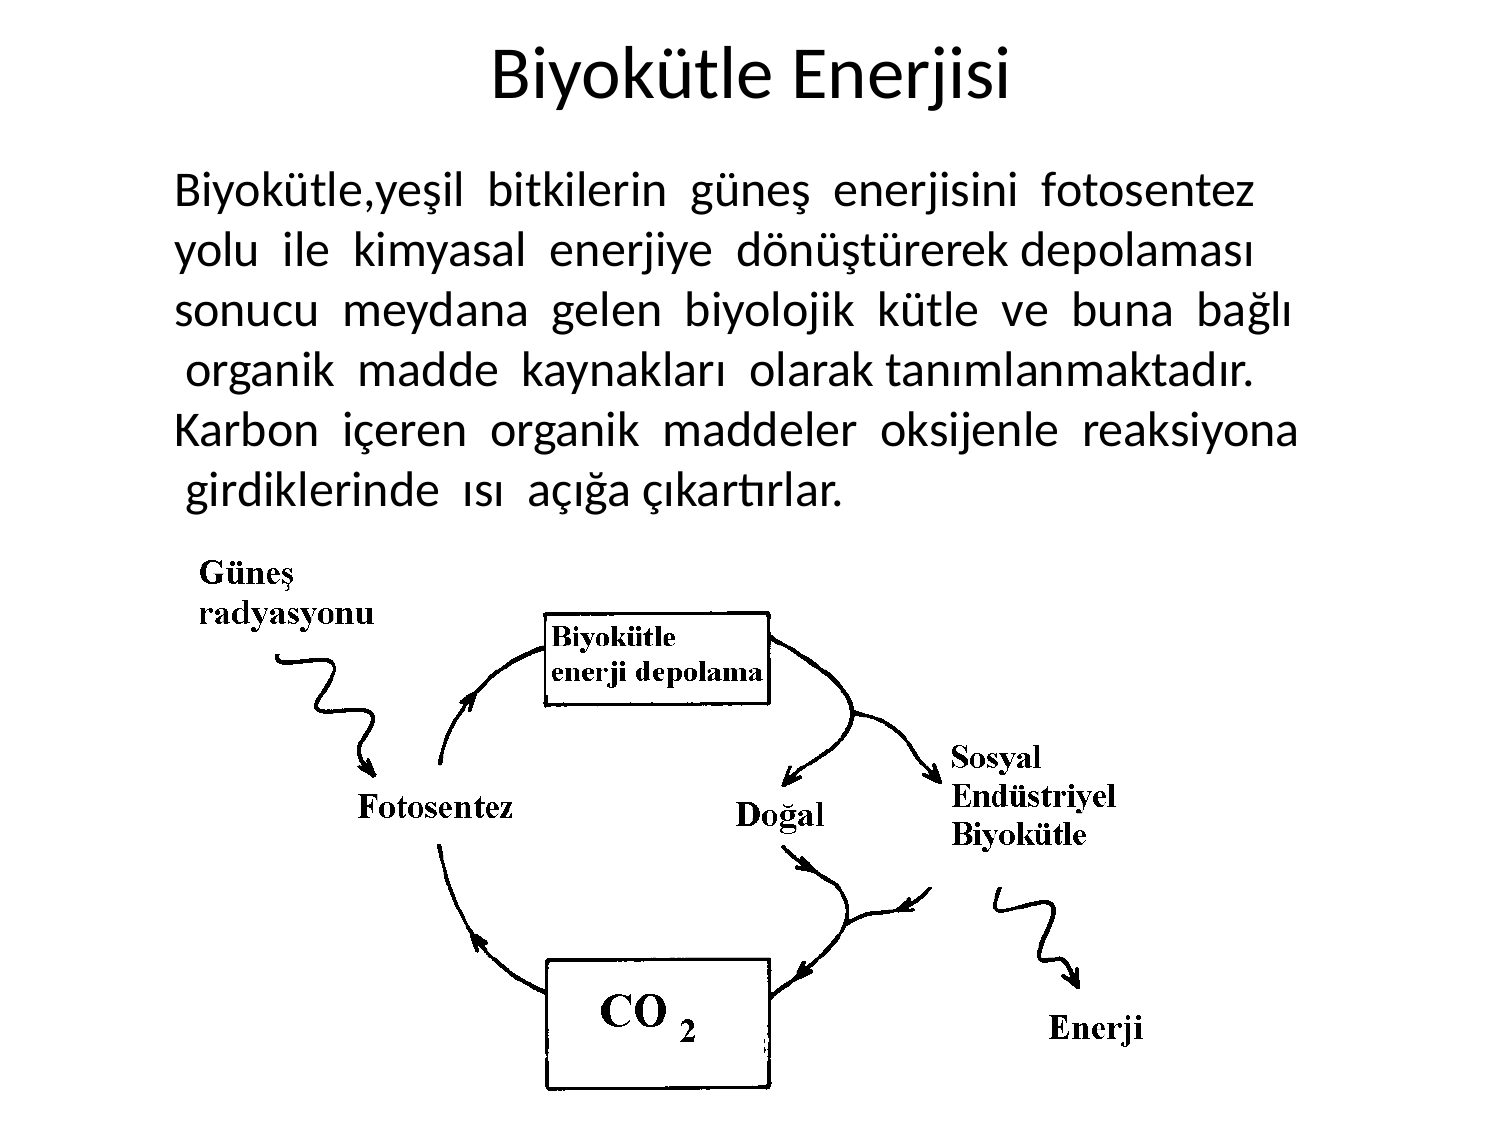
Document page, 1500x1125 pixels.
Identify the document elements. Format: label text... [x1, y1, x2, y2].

title Biyokütle Enerjisi [76, 0, 1427, 138]
text_box Biyokütle,yeşil bitkilerin güneş enerjisini fotosentez yolu ile kimyasal enerjiye dönüştürerek depolaması sonucu meydana gelen biyolojik kütle ve buna bağlı organik madde kaynakları olarak tanımlanmaktadır. Karbon içeren organik maddeler oksijenle reaksiyona girdiklerinde ısı açığa çıkartırlar. [159, 148, 1317, 524]
picture [135, 550, 1281, 1125]
